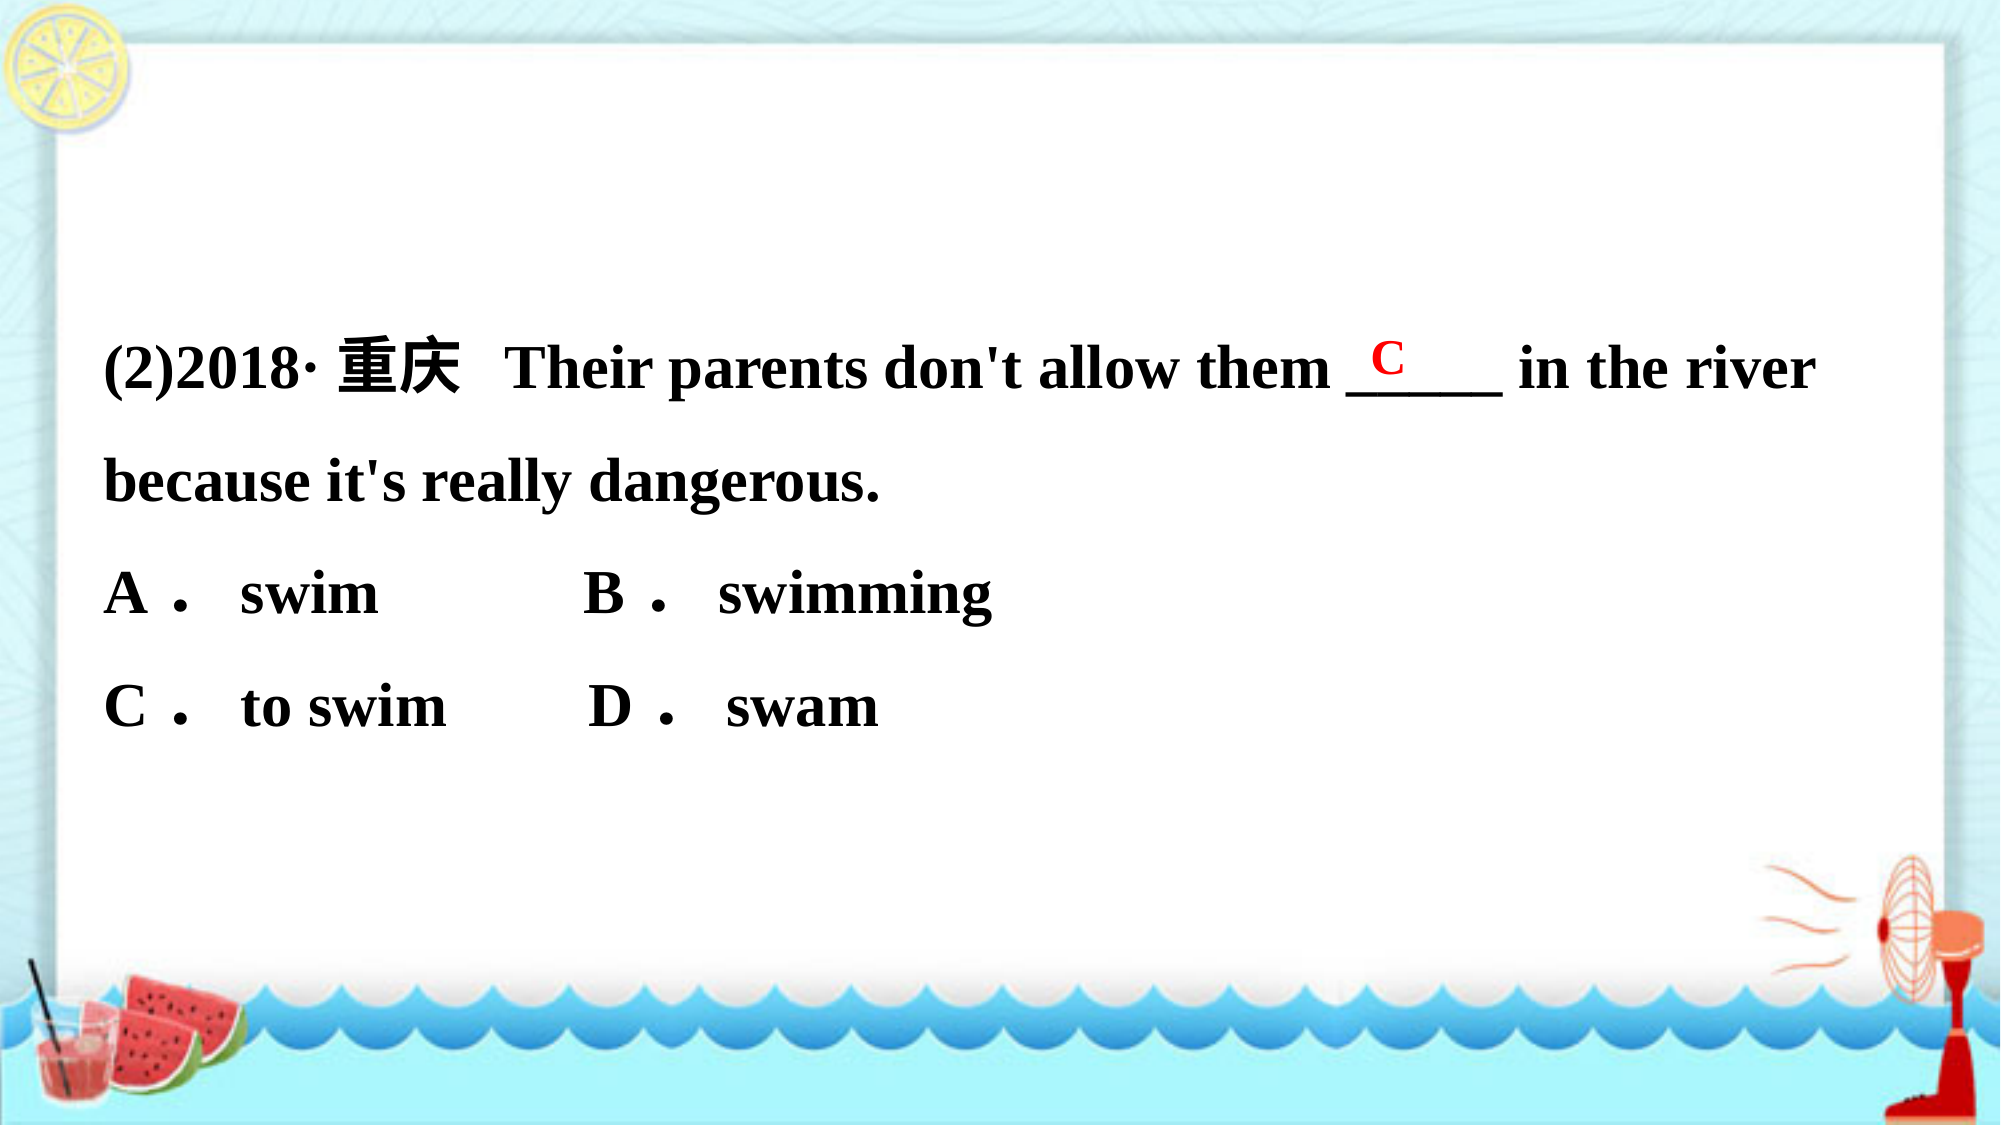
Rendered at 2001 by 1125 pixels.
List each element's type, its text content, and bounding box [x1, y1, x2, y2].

text_box C [1355, 316, 1422, 392]
picture [0, 0, 2001, 1125]
text_box (2)2018·重庆 Their parents don't allow them _____ in the river because it's really dangerous. A．swim B．swimming C．to swim D．swam [88, 281, 1887, 746]
